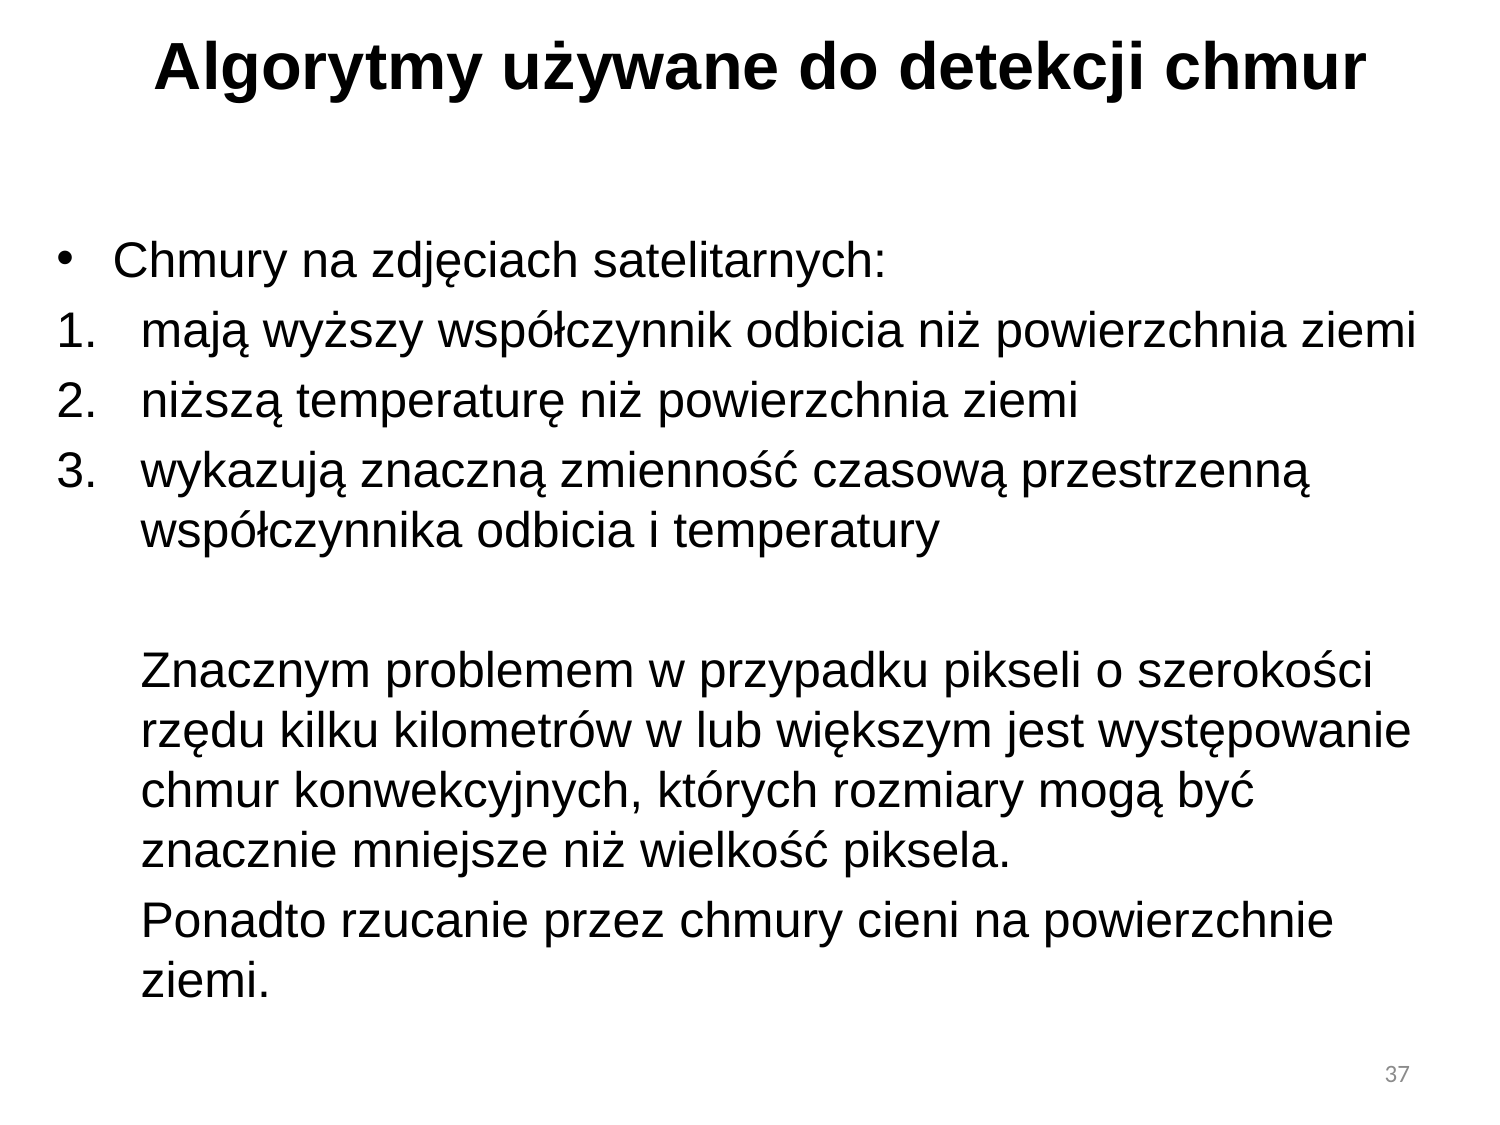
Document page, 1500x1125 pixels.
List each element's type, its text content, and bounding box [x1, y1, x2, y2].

title Algorytmy używane do detekcji chmur [123, 0, 1399, 126]
list Chmury na zdjęciach satelitarnych: mają wyższy współczynnik odbicia niż powierzchnia ziemi niższą temperaturę niż powierzchnia ziemi wykazują znaczną zmienność czasową przestrzenną współczynnika odbicia i temperatury Znacznym problemem w przypadku pikseli o szerokości rzędu kilku kilometrów w lub większym jest występowanie chmur konwekcyjnych, których rozmiary mogą być znacznie mniejsze niż wielkość piksela. Ponadto rzucanie przez chmury cieni na powierzchnie ziemi. [41, 220, 1471, 1047]
slide_number 37 [1074, 1042, 1425, 1103]
